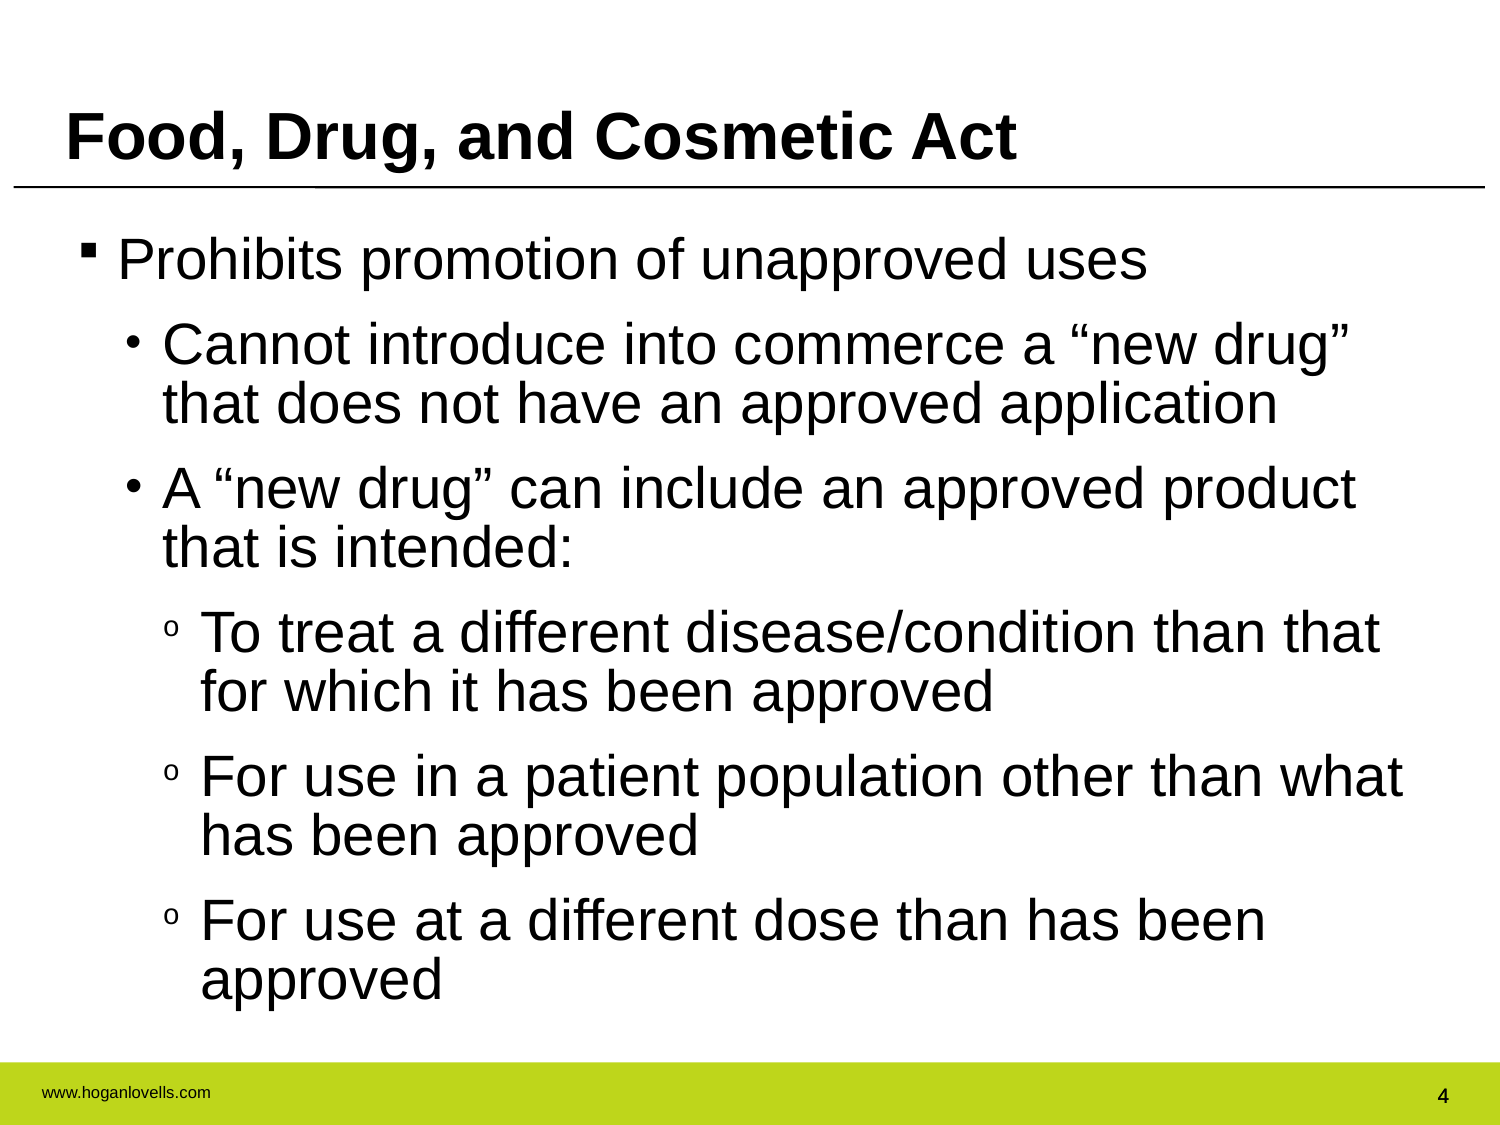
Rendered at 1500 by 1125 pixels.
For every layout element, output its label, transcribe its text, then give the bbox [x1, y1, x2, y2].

list Prohibits promotion of unapproved uses Cannot introduce into commerce a “new drug” that does not have an approved application A “new drug” can include an approved product that is intended: To treat a different disease/condition than that for which it has been approved For use in a patient population other than what has been approved For use at a different dose than has been approved [62, 224, 1438, 1013]
title Food, Drug, and Cosmetic Act [50, 50, 1425, 180]
text_box 4 [1382, 1065, 1464, 1125]
